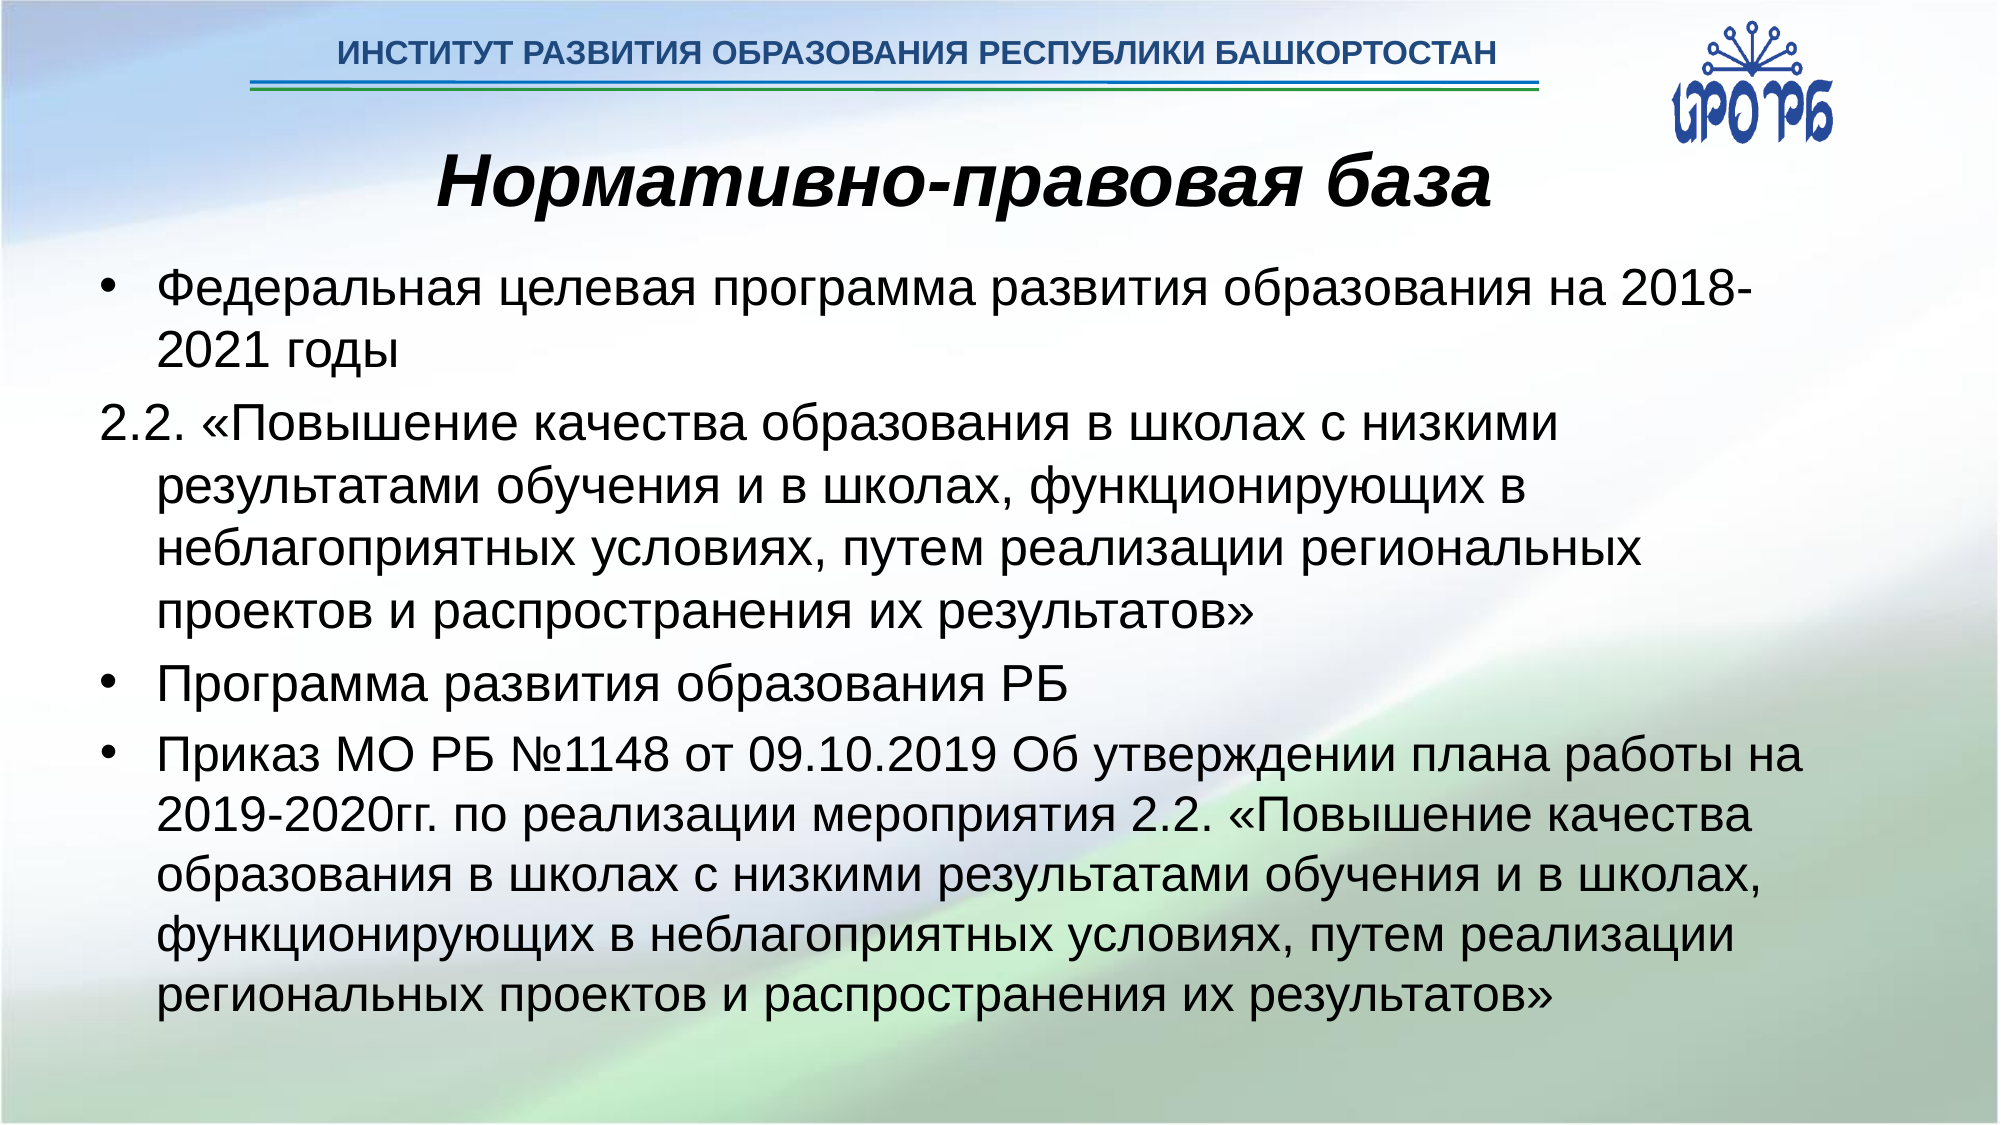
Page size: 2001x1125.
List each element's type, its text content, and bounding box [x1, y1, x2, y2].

text_box Федеральная целевая программа развития образования на 2018-2021 годы 2.2. «Повышение качества образования в школах с низкими результатами обучения и в школах, функционирующих в неблагоприятных условиях, путем реализации региональных проектов и распространения их результатов» Программа развития образования РБ Приказ МО РБ №1148 от 09.10.2019 Об утверждении плана работы на 2019-2020гг. по реализации мероприятия 2.2. «Повышение качества образования в школах с низкими результатами обучения и в школах, функционирующих в неблагоприятных условиях, путем реализации региональных проектов и распространения их результатов» [85, 245, 1871, 1099]
text_box ИНСТИТУТ РАЗВИТИЯ ОБРАЗОВАНИЯ РЕСПУБЛИКИ БАШКОРТОСТАН [273, 23, 1563, 79]
picture [0, 0, 2000, 198]
text_box Нормативно-правовая база [290, 123, 1641, 245]
picture [0, 1117, 2000, 1125]
text_box [0, 198, 2000, 1117]
